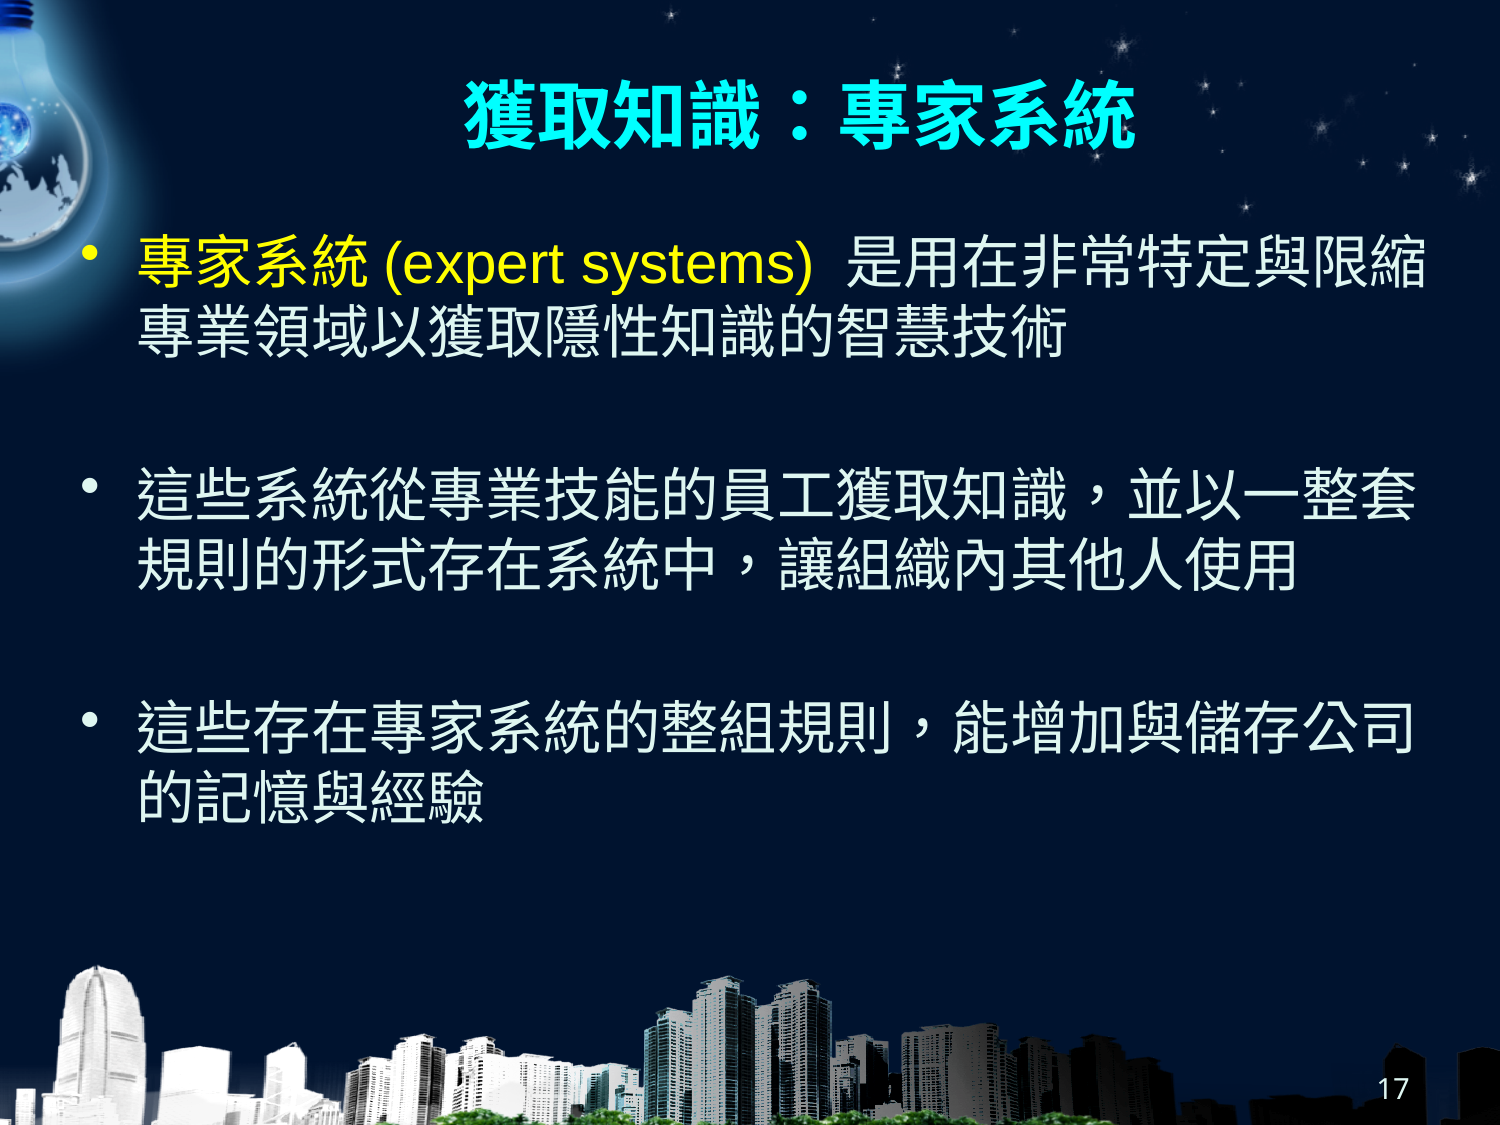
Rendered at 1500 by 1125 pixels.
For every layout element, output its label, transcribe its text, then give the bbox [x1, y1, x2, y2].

picture [0, 964, 1500, 1125]
picture [656, 0, 1500, 223]
slide_number 17 [1074, 1062, 1426, 1125]
title 獲取知識：專家系統 [135, 19, 1465, 209]
list 專家系統(expert systems) 是用在非常特定與限縮專業領域以獲取隱性知識的智慧技術 這些系統從專業技能的員工獲取知識，並以一整套規則的形式存在系統中，讓組織內其他人使用 這些存在專家系統的整組規則，能增加與儲存公司的記憶與經驗 [64, 217, 1465, 981]
picture [0, 0, 182, 383]
